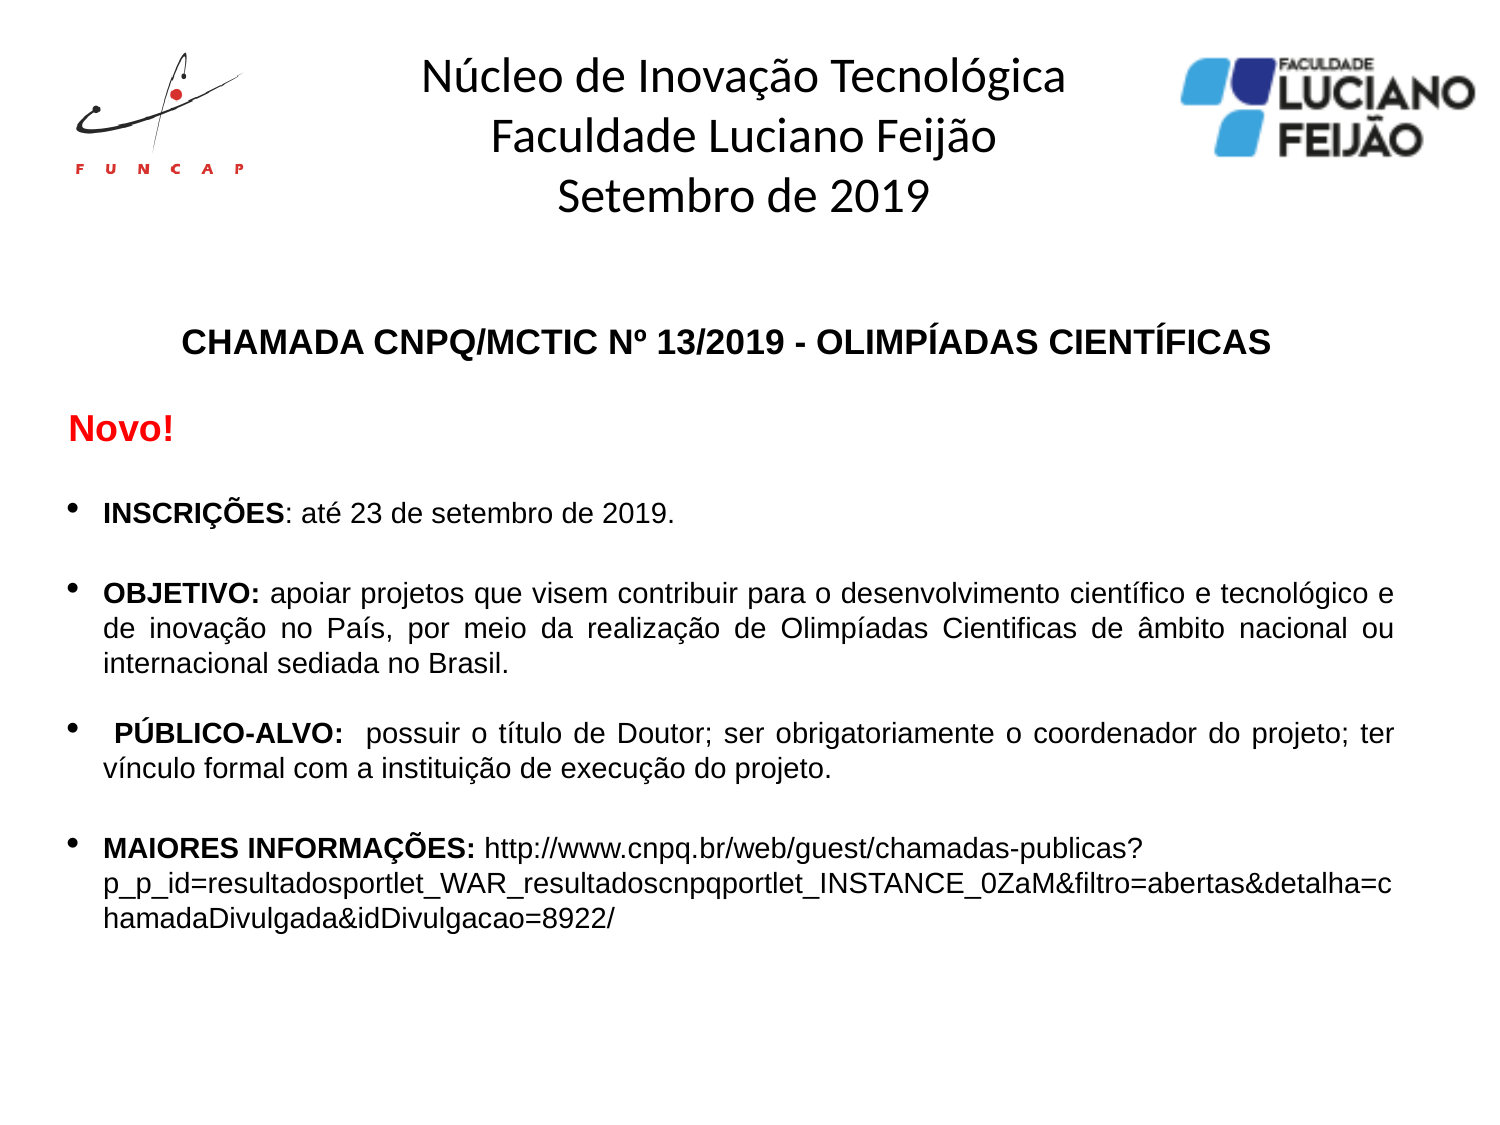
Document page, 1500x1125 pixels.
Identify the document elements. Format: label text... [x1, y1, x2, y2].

picture [74, 52, 246, 174]
text_box Chamada CNPq/MCTIC Nº 13/2019 - Olimpíadas Científicas INSCRIÇÕES: até 23 de setembro de 2019. OBJETIVO: apoiar projetos que visem contribuir para o desenvolvimento científico e tecnológico e de inovação no País, por meio da realização de Olimpíadas Cientificas de âmbito nacional ou internacional sediada no Brasil. PÚBLICO-ALVO: possuir o título de Doutor; ser obrigatoriamente o coordenador do projeto; ter vínculo formal com a instituição de execução do projeto. MAIORES INFORMAÇÕES: http://www.cnpq.br/web/guest/chamadas-publicas?p_p_id=resultadosportlet_WAR_resultadoscnpqportlet_INSTANCE_0ZaM&filtro=abertas&detalha=chamadaDivulgada&idDivulgacao=8922/ [52, 222, 1411, 1110]
picture [1176, 52, 1480, 164]
text_box Novo! [53, 397, 190, 502]
text_box Núcleo de Inovação Tecnológica Faculdade Luciano Feijão Setembro de 2019 [75, 45, 1413, 221]
